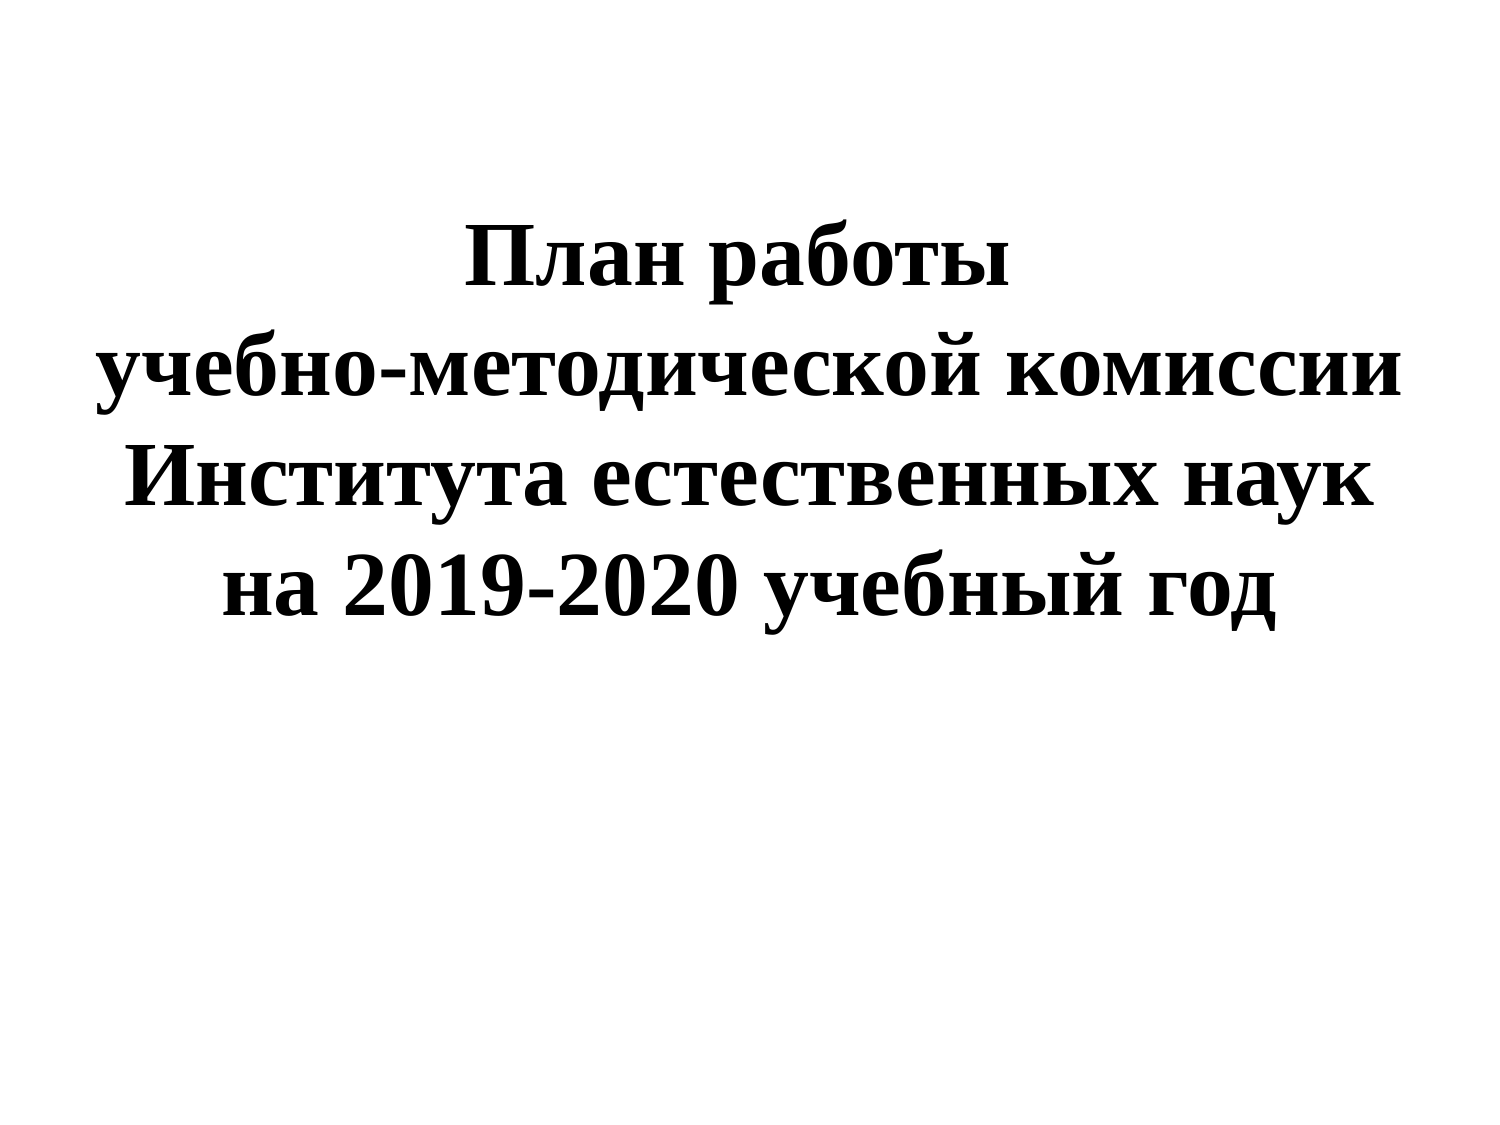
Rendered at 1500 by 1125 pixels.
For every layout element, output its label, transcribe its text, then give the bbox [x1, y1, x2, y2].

title План работы учебно-методической комиссии Института естественных наук на 2019-2020 учебный год [74, 152, 1426, 786]
